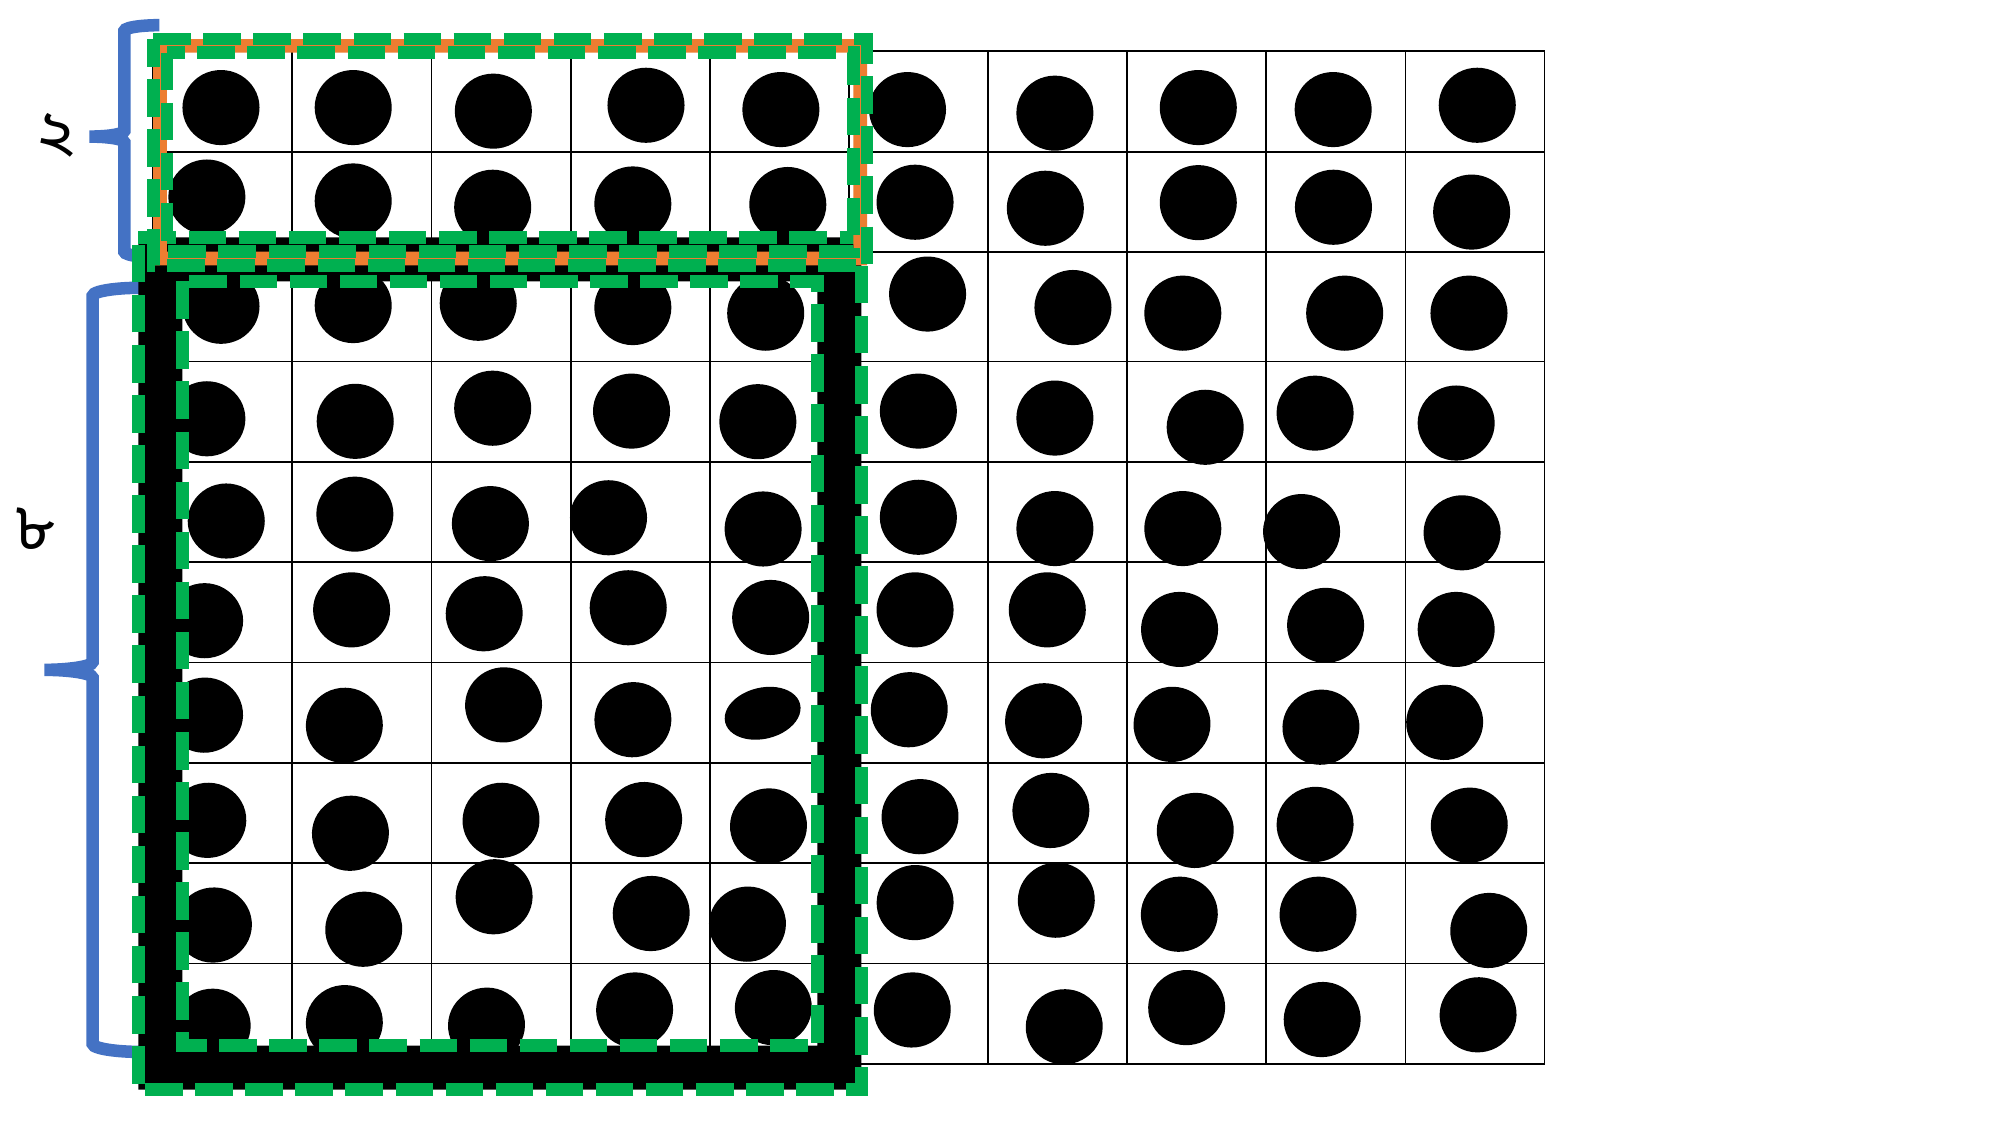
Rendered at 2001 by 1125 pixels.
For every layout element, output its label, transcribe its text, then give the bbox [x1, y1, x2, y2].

text_box [879, 373, 957, 449]
table_cell [711, 964, 817, 1045]
text_box [734, 970, 812, 1045]
table_cell [1128, 362, 1265, 461]
table_cell [1267, 463, 1405, 561]
text_box [451, 486, 529, 562]
text_box [1306, 275, 1384, 351]
text_box [1276, 375, 1354, 451]
table_cell [167, 177, 291, 237]
text_box [1005, 683, 1083, 759]
text_box [316, 476, 394, 552]
table_cell [572, 563, 709, 662]
text_box [1025, 989, 1103, 1065]
text_box [1016, 491, 1094, 567]
table_cell [711, 864, 817, 963]
table_cell [293, 463, 431, 561]
table_cell [862, 663, 987, 762]
table_cell [1128, 253, 1265, 361]
text_box [454, 73, 532, 149]
text_box [1148, 970, 1226, 1046]
table_cell [1128, 964, 1265, 1063]
text_box [1263, 494, 1341, 570]
table_header [432, 53, 570, 151]
table_cell [862, 253, 987, 361]
table_cell [989, 663, 1126, 762]
text_box ৮ [183, 475, 295, 571]
text_box [1439, 977, 1517, 1053]
table_cell [1128, 563, 1265, 662]
text_box [183, 282, 260, 344]
text_box [183, 988, 251, 1045]
text_box [1430, 787, 1508, 863]
table_cell [711, 362, 817, 461]
text_box [596, 972, 674, 1045]
table_cell [1406, 362, 1544, 461]
table_cell [1406, 563, 1544, 662]
table_cell [432, 463, 570, 561]
text_box [1282, 689, 1360, 765]
text_box [305, 985, 383, 1045]
text_box [868, 72, 947, 148]
text_box [445, 576, 523, 652]
text_box [325, 891, 403, 967]
text_box [1287, 587, 1365, 663]
table_cell [432, 764, 570, 862]
text_box [92, 287, 138, 475]
text_box [1008, 572, 1086, 648]
text_box [1406, 684, 1484, 761]
text_box [719, 384, 797, 460]
text_box [605, 781, 683, 858]
table_header [711, 53, 848, 151]
table_cell [183, 964, 291, 1045]
text_box [1017, 862, 1095, 938]
text_box [316, 70, 392, 146]
table_cell [572, 764, 709, 862]
text_box [1016, 75, 1094, 151]
text_box [1144, 275, 1222, 351]
table_cell [1267, 153, 1405, 251]
text_box [1430, 275, 1508, 351]
text_box [873, 972, 951, 1048]
table_cell [862, 864, 987, 963]
table_cell [711, 282, 817, 361]
table_cell [1267, 663, 1405, 762]
text_box [454, 169, 532, 237]
table_cell [293, 282, 431, 361]
table_cell [989, 153, 1126, 251]
text_box [607, 67, 685, 143]
table_cell [572, 282, 709, 361]
text_box [152, 38, 868, 266]
table_header [1406, 52, 1544, 151]
table_header [293, 53, 431, 151]
text_box [1144, 491, 1222, 567]
table_cell [183, 571, 291, 662]
text_box [1006, 170, 1084, 246]
table_cell [862, 964, 987, 1063]
table_cell [989, 964, 1126, 1063]
table_cell [1267, 764, 1405, 862]
table_cell [183, 764, 291, 862]
text_box [465, 667, 543, 743]
text_box [183, 677, 244, 753]
text_box [724, 686, 801, 740]
table_cell [183, 362, 291, 461]
text_box [879, 479, 957, 555]
table_cell [183, 663, 291, 762]
table_cell [989, 764, 1126, 862]
table_cell [572, 463, 709, 561]
text_box [569, 480, 648, 556]
table_cell [1128, 463, 1265, 561]
text_box [1294, 169, 1373, 245]
text_box [594, 166, 672, 237]
text_box [314, 282, 392, 344]
text_box [592, 373, 671, 449]
table_cell [989, 563, 1126, 662]
text_box [311, 795, 389, 871]
text_box [44, 571, 138, 1053]
table_cell [1406, 463, 1544, 561]
text_box [1016, 380, 1094, 456]
table_cell [1406, 663, 1544, 762]
text_box [1283, 981, 1361, 1058]
table_cell [711, 563, 817, 662]
text_box [876, 164, 954, 240]
table_cell [1128, 153, 1265, 251]
table_cell [1267, 253, 1405, 361]
table_cell [1128, 864, 1265, 963]
text_box ২ [167, 81, 316, 177]
table_cell [183, 282, 291, 361]
table_cell [432, 864, 570, 963]
table_cell [1267, 362, 1405, 461]
table_cell [432, 362, 570, 461]
text_box [612, 875, 690, 952]
text_box [183, 782, 247, 858]
text_box [1433, 174, 1511, 250]
text_box [123, 24, 160, 81]
text_box [454, 370, 532, 446]
text_box [1438, 67, 1516, 143]
table_cell [1267, 864, 1405, 963]
table_header [989, 52, 1126, 151]
table_cell [293, 964, 431, 1045]
text_box [732, 579, 810, 656]
table_cell [1406, 153, 1544, 251]
text_box [876, 572, 954, 648]
text_box [1450, 892, 1528, 969]
text_box ৮ [0, 475, 138, 571]
text_box [455, 859, 533, 935]
text_box [870, 672, 948, 748]
text_box [1140, 876, 1218, 952]
table_cell [293, 864, 431, 963]
text_box [439, 282, 517, 341]
table_cell [1406, 253, 1544, 361]
table_cell [862, 764, 987, 862]
text_box [193, 70, 249, 81]
text_box [881, 779, 959, 855]
text_box [316, 383, 394, 459]
text_box [589, 570, 667, 646]
table_cell [293, 362, 431, 461]
table_cell [572, 362, 709, 461]
table_cell [711, 764, 817, 862]
table_cell [1128, 663, 1265, 762]
table_cell [711, 663, 817, 762]
table_cell [432, 663, 570, 762]
text_box [305, 687, 383, 763]
text_box ২ [21, 81, 153, 177]
table_cell [572, 663, 709, 762]
text_box [1294, 72, 1372, 148]
table_cell [711, 463, 817, 561]
text_box [1166, 389, 1244, 465]
table_cell [1128, 764, 1265, 862]
table_cell [1267, 563, 1405, 662]
text_box [123, 177, 153, 257]
text_box [730, 788, 807, 864]
text_box [448, 987, 525, 1045]
table_cell [293, 153, 431, 237]
text_box [183, 887, 252, 963]
text_box [313, 572, 391, 648]
text_box [1276, 786, 1354, 863]
table_cell [432, 563, 570, 662]
table_cell [572, 964, 709, 1045]
table_cell [989, 362, 1126, 461]
text_box [1034, 269, 1112, 346]
table_cell [432, 153, 570, 237]
table_cell [183, 463, 291, 475]
text_box [724, 491, 802, 567]
table_cell [989, 253, 1126, 361]
table_header [167, 53, 291, 81]
table_header [868, 52, 987, 151]
text_box [183, 381, 246, 457]
table_header [1128, 52, 1265, 151]
text_box [1417, 385, 1495, 461]
table_header [572, 53, 709, 151]
text_box [876, 865, 954, 941]
text_box [1423, 495, 1501, 571]
text_box [314, 163, 392, 237]
table_cell [862, 463, 987, 561]
text_box [594, 682, 672, 758]
text_box [889, 256, 967, 332]
table_cell [989, 463, 1126, 561]
text_box [1159, 165, 1237, 241]
table_cell [183, 864, 291, 963]
text_box [137, 236, 862, 1091]
table_cell [572, 864, 709, 963]
text_box [727, 282, 805, 351]
text_box [708, 886, 786, 962]
table_cell [293, 764, 431, 862]
text_box [1156, 792, 1234, 869]
table_cell [293, 563, 431, 662]
table_cell [862, 563, 987, 662]
table_cell [989, 864, 1126, 963]
table_cell [572, 153, 709, 237]
table_cell [1267, 964, 1405, 1063]
table_cell [432, 964, 570, 1045]
text_box [168, 177, 246, 235]
table_cell [1406, 964, 1544, 1063]
table_header [1267, 52, 1405, 151]
text_box [183, 583, 244, 659]
table_cell [1406, 864, 1544, 963]
table_cell [862, 362, 987, 461]
text_box [1141, 591, 1219, 668]
text_box [1133, 686, 1211, 762]
text_box [594, 282, 672, 346]
table_cell [868, 153, 987, 251]
table_cell [1406, 764, 1544, 862]
text_box [1159, 70, 1237, 146]
text_box [1279, 876, 1357, 952]
table_cell [432, 282, 570, 361]
text_box [1012, 772, 1090, 849]
text_box [742, 72, 820, 148]
table_cell [293, 663, 431, 762]
text_box [749, 166, 827, 237]
text_box [1417, 591, 1495, 668]
text_box [462, 782, 540, 858]
table_cell [711, 153, 848, 237]
